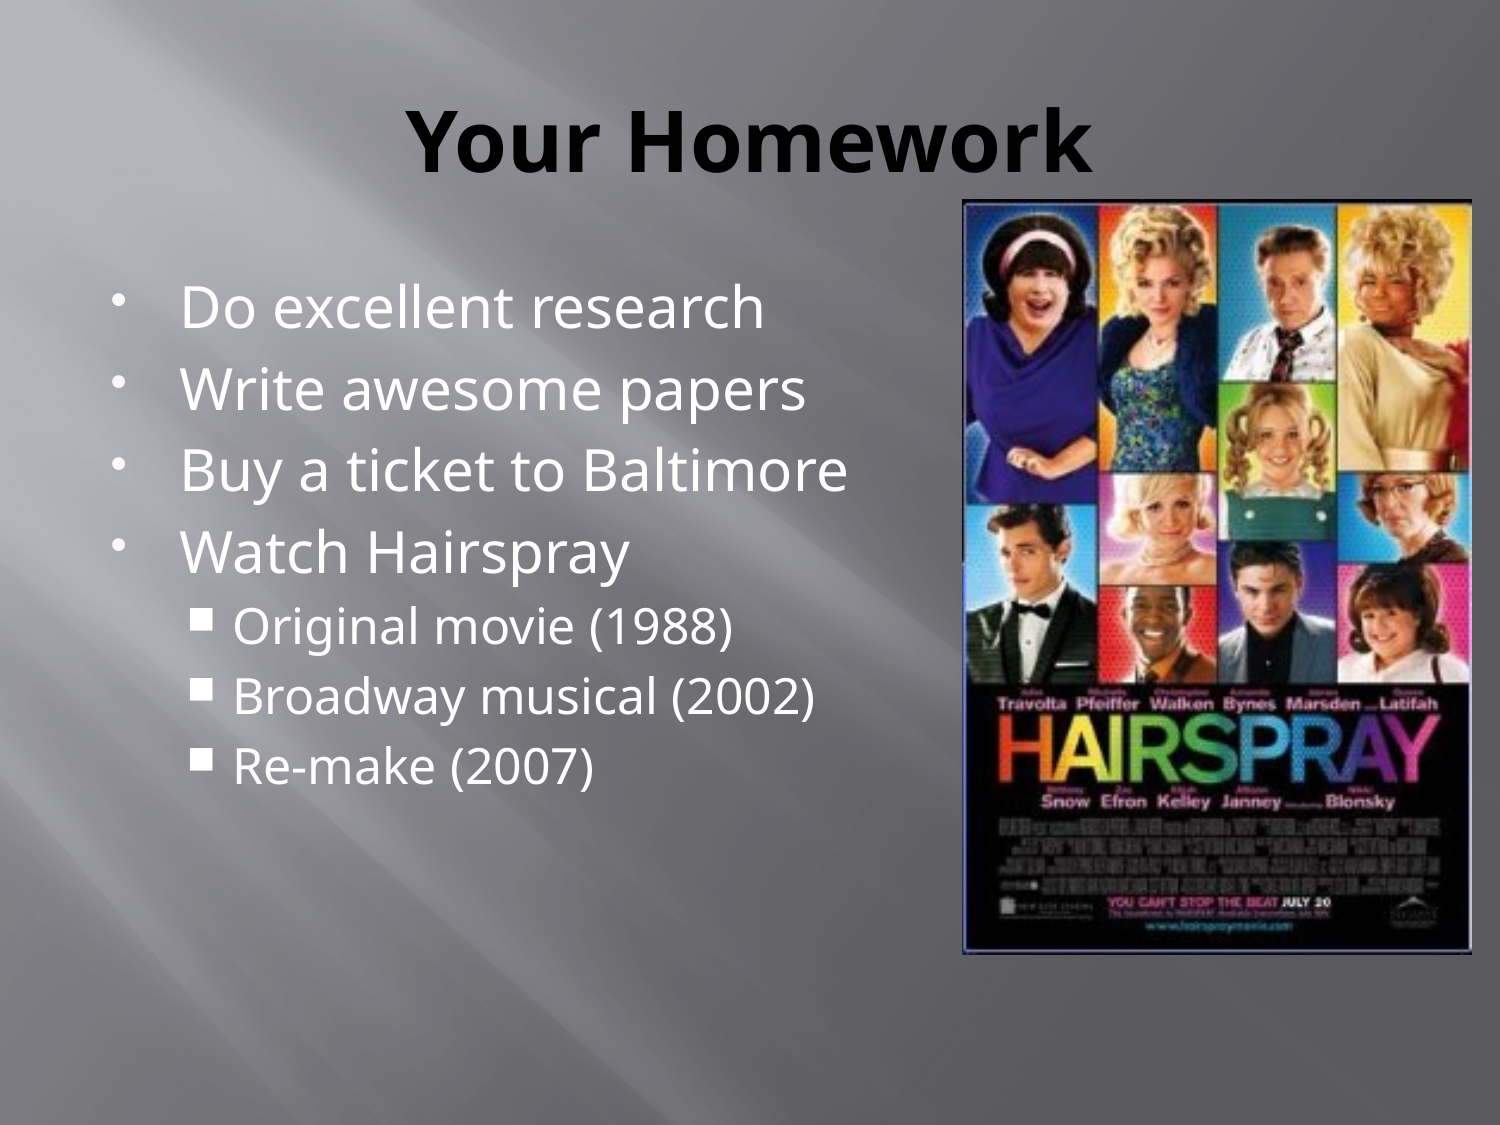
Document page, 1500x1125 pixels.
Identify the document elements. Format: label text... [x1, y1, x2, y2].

title Your Homework [75, 45, 1425, 233]
picture [962, 199, 1473, 955]
list Do excellent research Write awesome papers Buy a ticket to Baltimore Watch Hairspray Original movie (1988) Broadway musical (2002) Re-make (2007) [75, 262, 1425, 1035]
